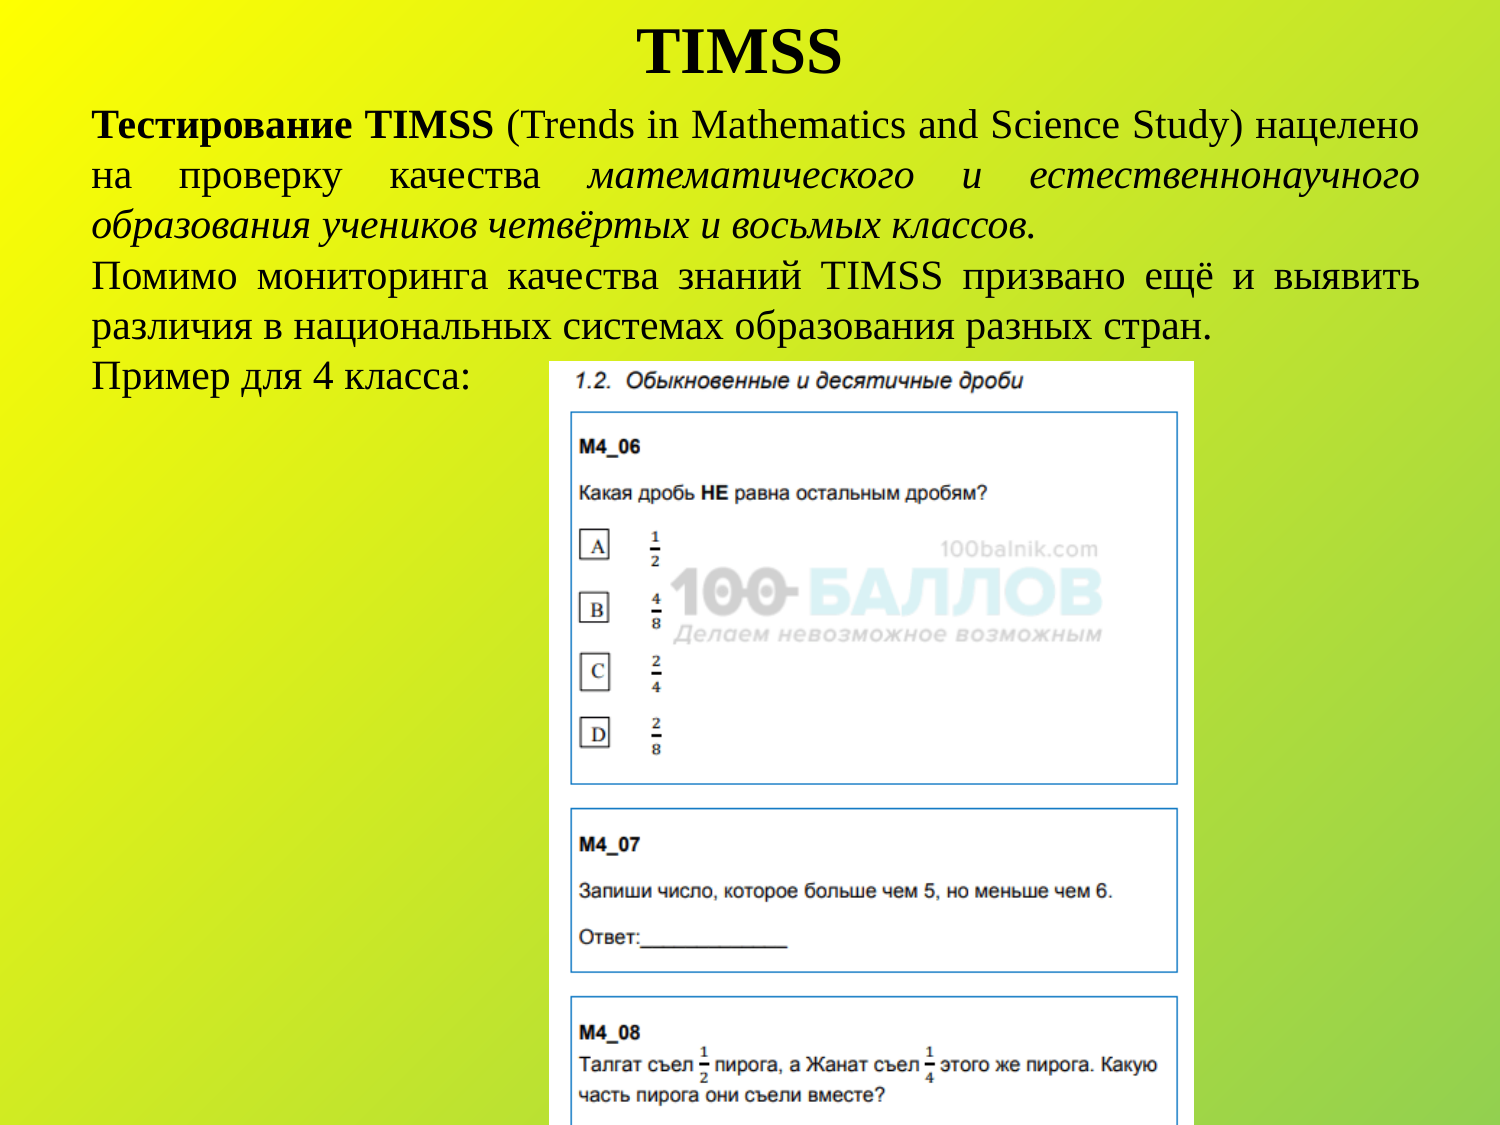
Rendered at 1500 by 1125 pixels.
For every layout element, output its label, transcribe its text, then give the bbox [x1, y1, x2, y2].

picture [548, 361, 1195, 1125]
text_box TIMSS [621, 0, 859, 95]
text_box Тестирование TIMSS (Trends in Mathematics and Science Study) нацелено на проверку качества математического и естественнонаучного образования учеников четвёртых и восьмых классов. Помимо мониторинга качества знаний TIMSS призвано ещё и выявить различия в национальных системах образования разных стран. Пример для 4 класса: [76, 89, 1436, 570]
